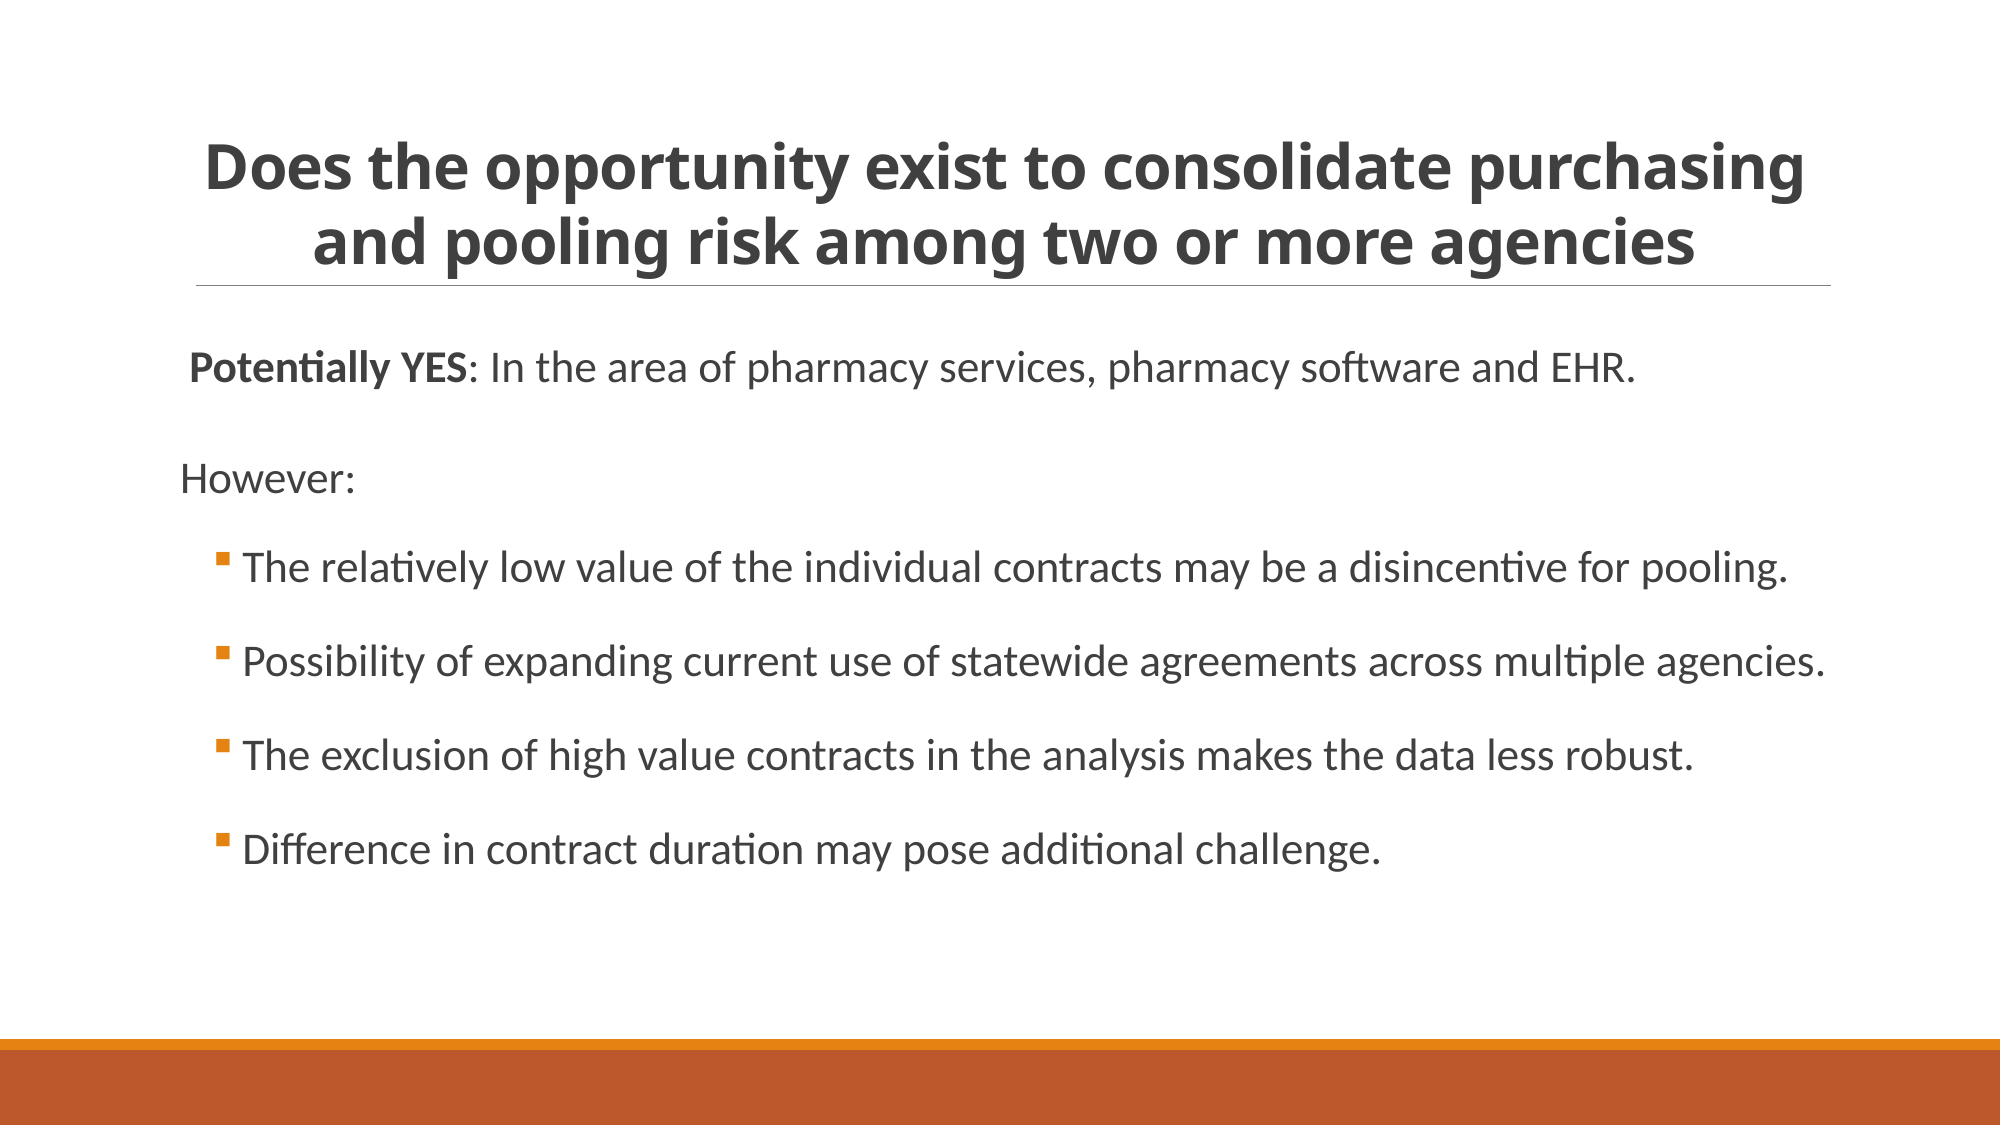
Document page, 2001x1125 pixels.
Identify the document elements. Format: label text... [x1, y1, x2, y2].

list Potentially YES: In the area of pharmacy services, pharmacy software and EHR. However: The relatively low value of the individual contracts may be a disincentive for pooling. Possibility of expanding current use of statewide agreements across multiple agencies. The exclusion of high value contracts in the analysis makes the data less robust. Difference in contract duration may pose additional challenge. [180, 302, 1830, 963]
title Does the opportunity exist to consolidate purchasing and pooling risk among two or more agencies [180, 47, 1830, 285]
